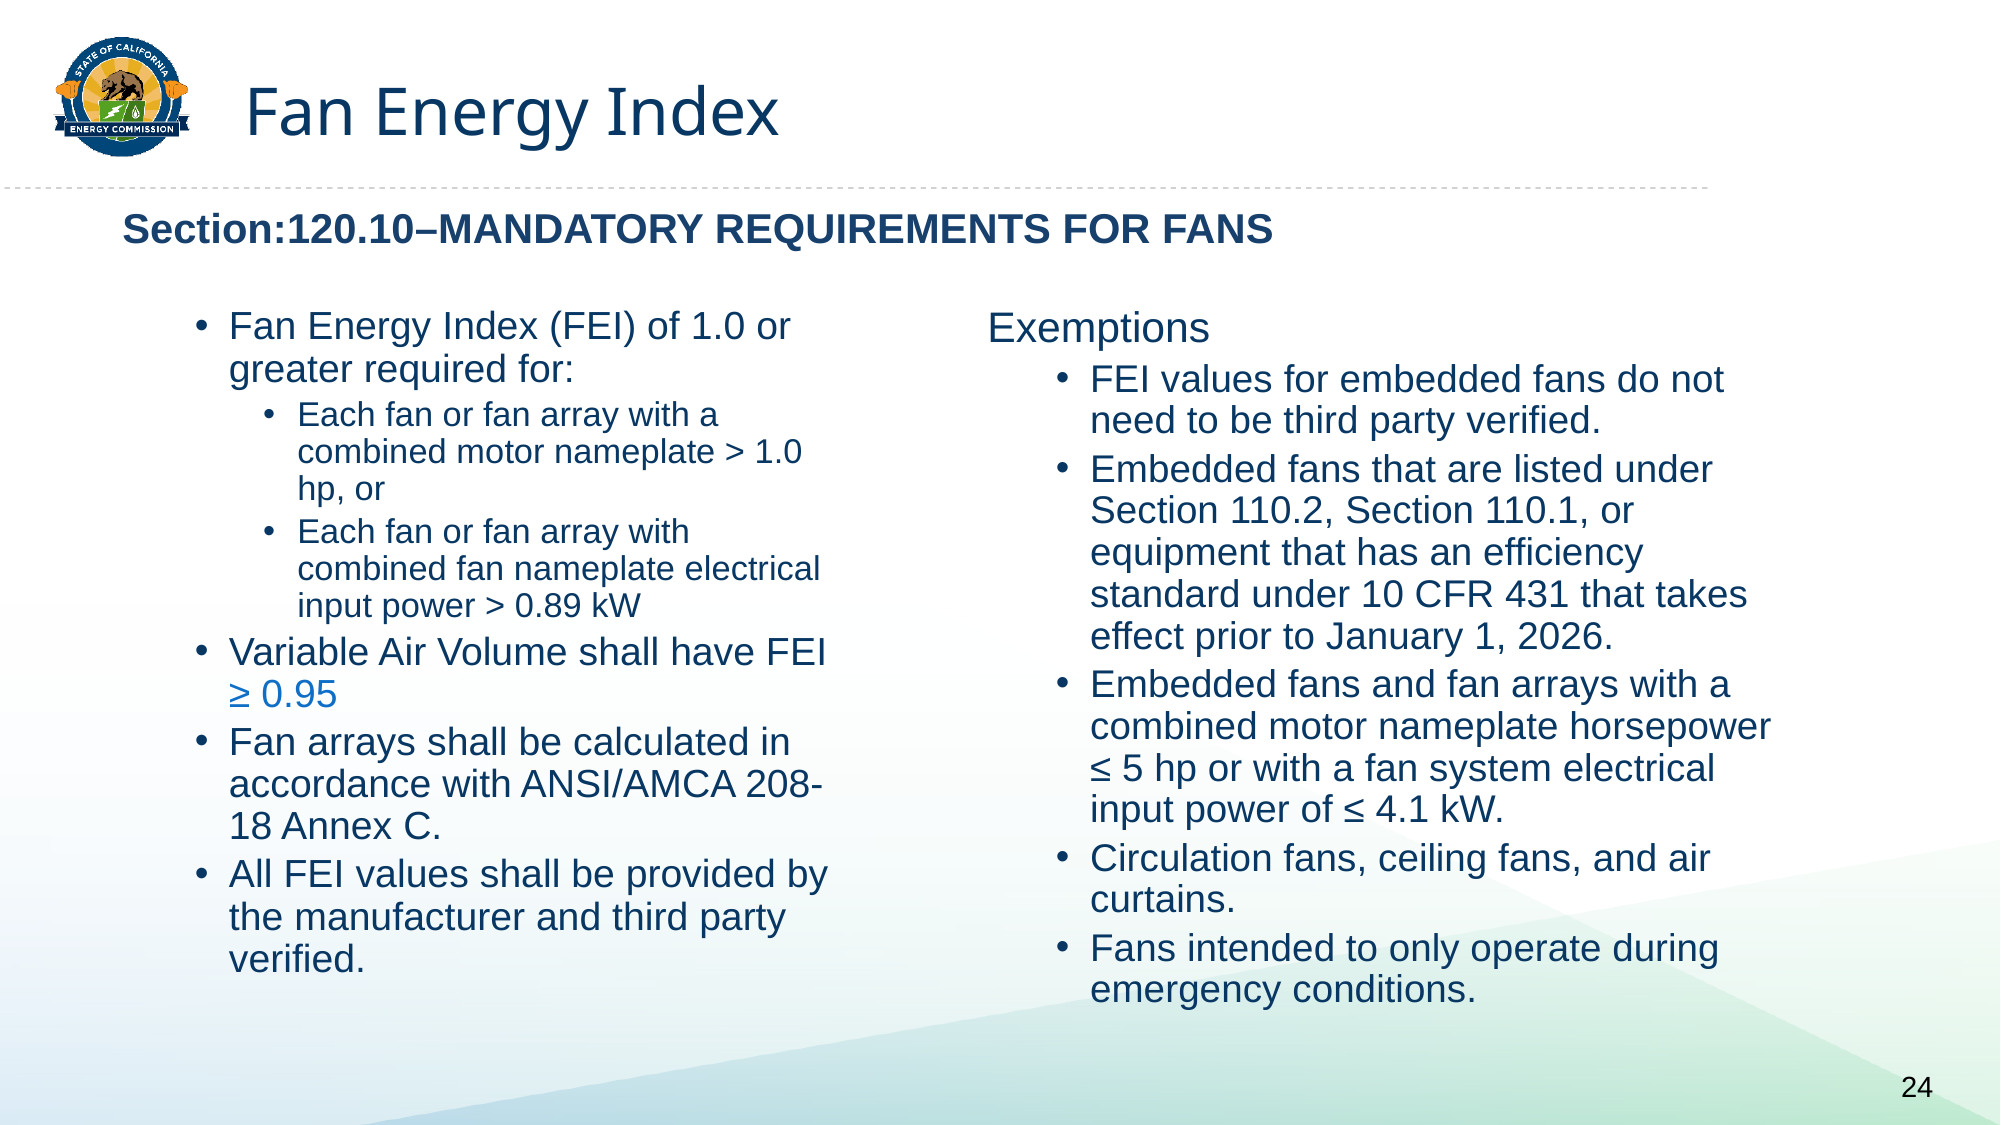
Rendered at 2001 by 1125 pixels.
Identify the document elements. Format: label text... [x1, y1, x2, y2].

slide_number 24 [1876, 1056, 1949, 1116]
text_box Section:120.10–MANDATORY REQUIREMENTS FOR FANS [107, 194, 1327, 259]
text_box Fan Energy Index (FEI) of 1.0 or greater required for: Each fan or fan array with a combined motor nameplate > 1.0 hp, or Each fan or fan array with combined fan nameplate electrical input power > 0.89 kW Variable Air Volume shall have FEI ≥ 0.95 Fan arrays shall be calculated in accordance with ANSI/AMCA 208-18 Annex C. All FEI values shall be provided by the manufacturer and third party verified. [111, 298, 860, 1012]
picture [0, 0, 2001, 1125]
title Fan Energy Index [229, 70, 2000, 255]
text_box Exemptions FEI values for embedded fans do not need to be third party verified. Embedded fans that are listed under Section 110.2, Section 110.1, or equipment that has an efficiency standard under 10 CFR 431 that takes effect prior to January 1, 2026. Embedded fans and fan arrays with a combined motor nameplate horsepower ≤ 5 hp or with a fan system electrical input power of ≤ 4.1 kW. Circulation fans, ceiling fans, and air curtains. Fans intended to only operate during emergency conditions. [903, 298, 1816, 1033]
